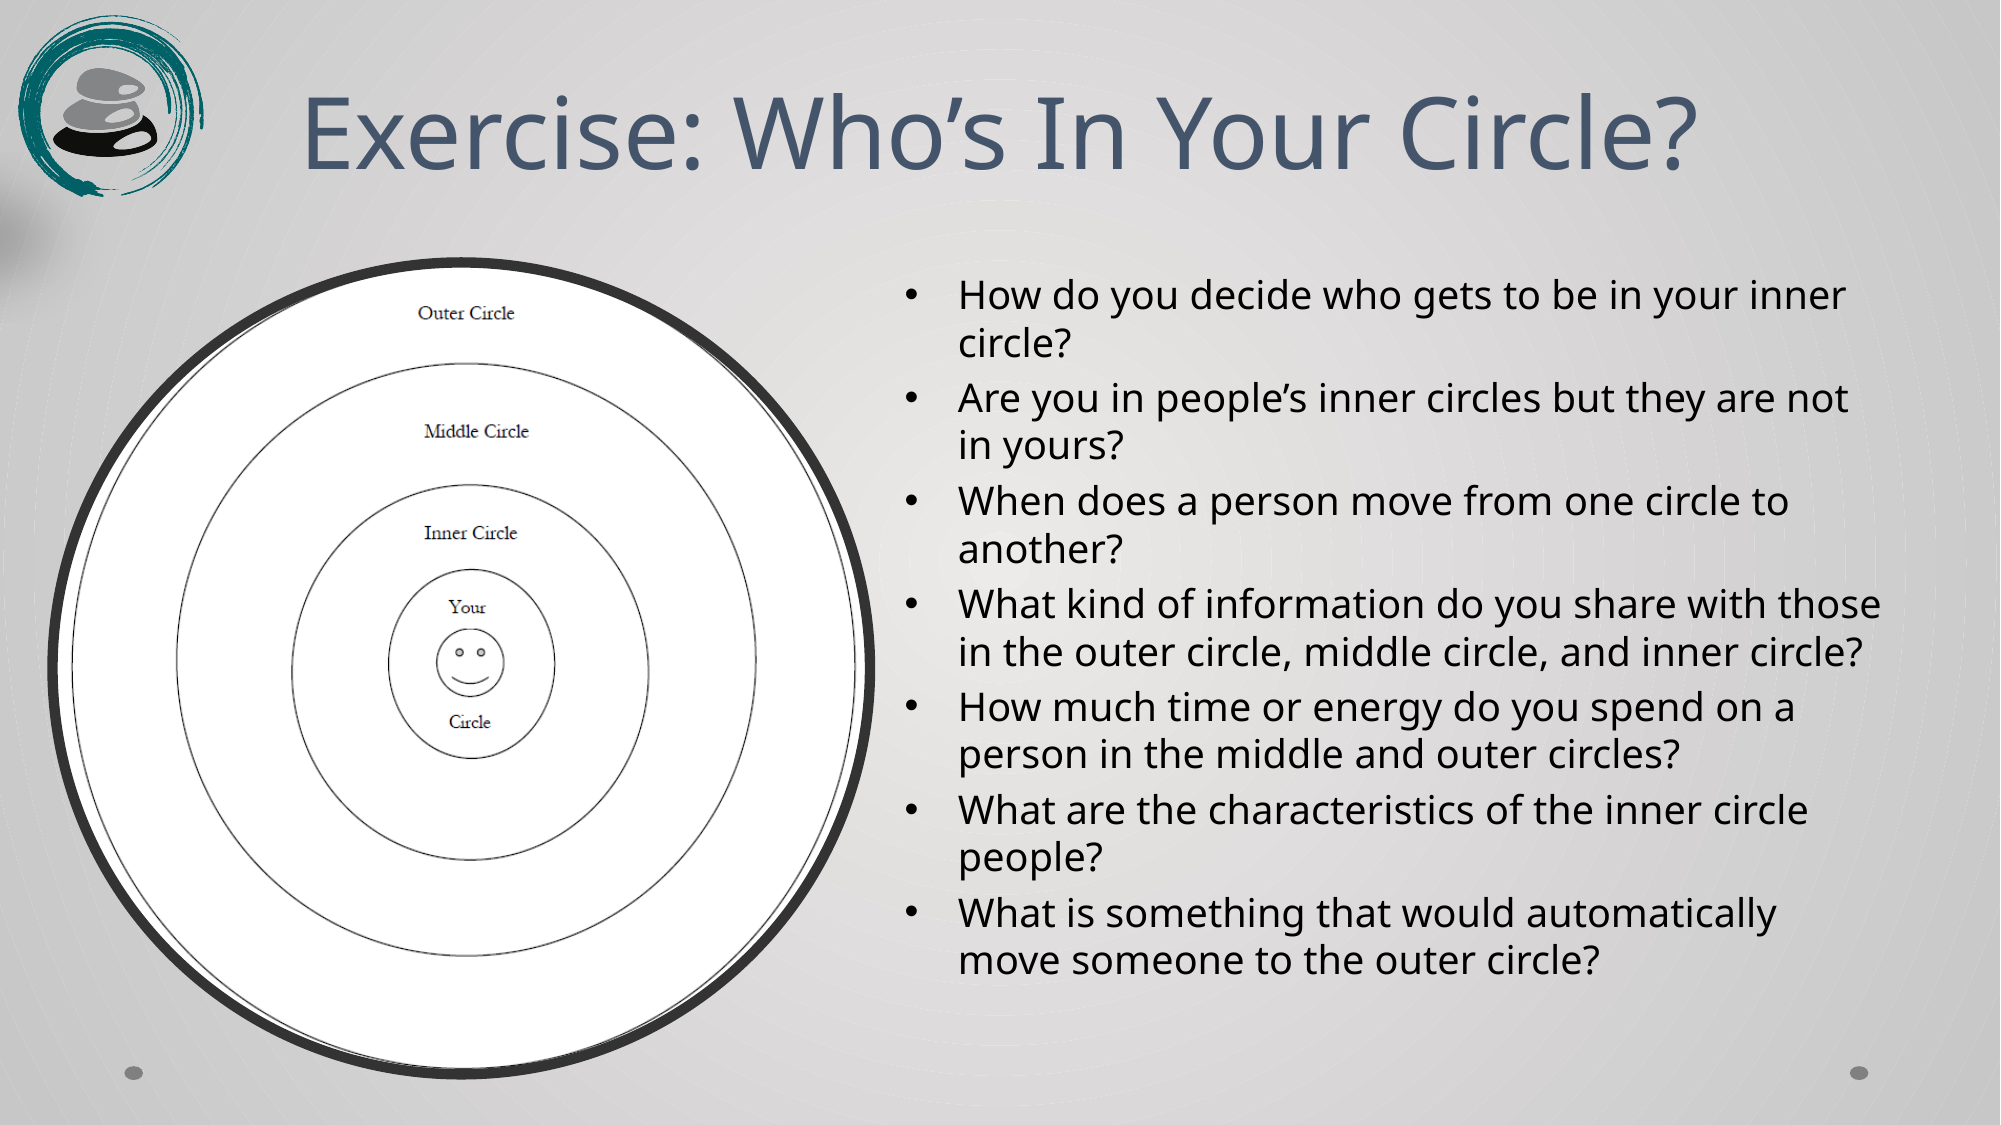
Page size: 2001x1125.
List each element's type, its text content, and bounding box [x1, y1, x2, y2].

picture [52, 262, 870, 1075]
list How do you decide who gets to be in your inner circle? Are you in people’s inner circles but they are not in yours? When does a person move from one circle to another? What kind of information do you share with those in the outer circle, middle circle, and inner circle? How much time or energy do you spend on a person in the middle and outer circles? What are the characteristics of the inner circle people? What is something that would automatically move someone to the outer circle? [889, 262, 1900, 1005]
picture [18, 15, 204, 197]
title Exercise: Who’s In Your Circle? [99, 0, 1900, 197]
